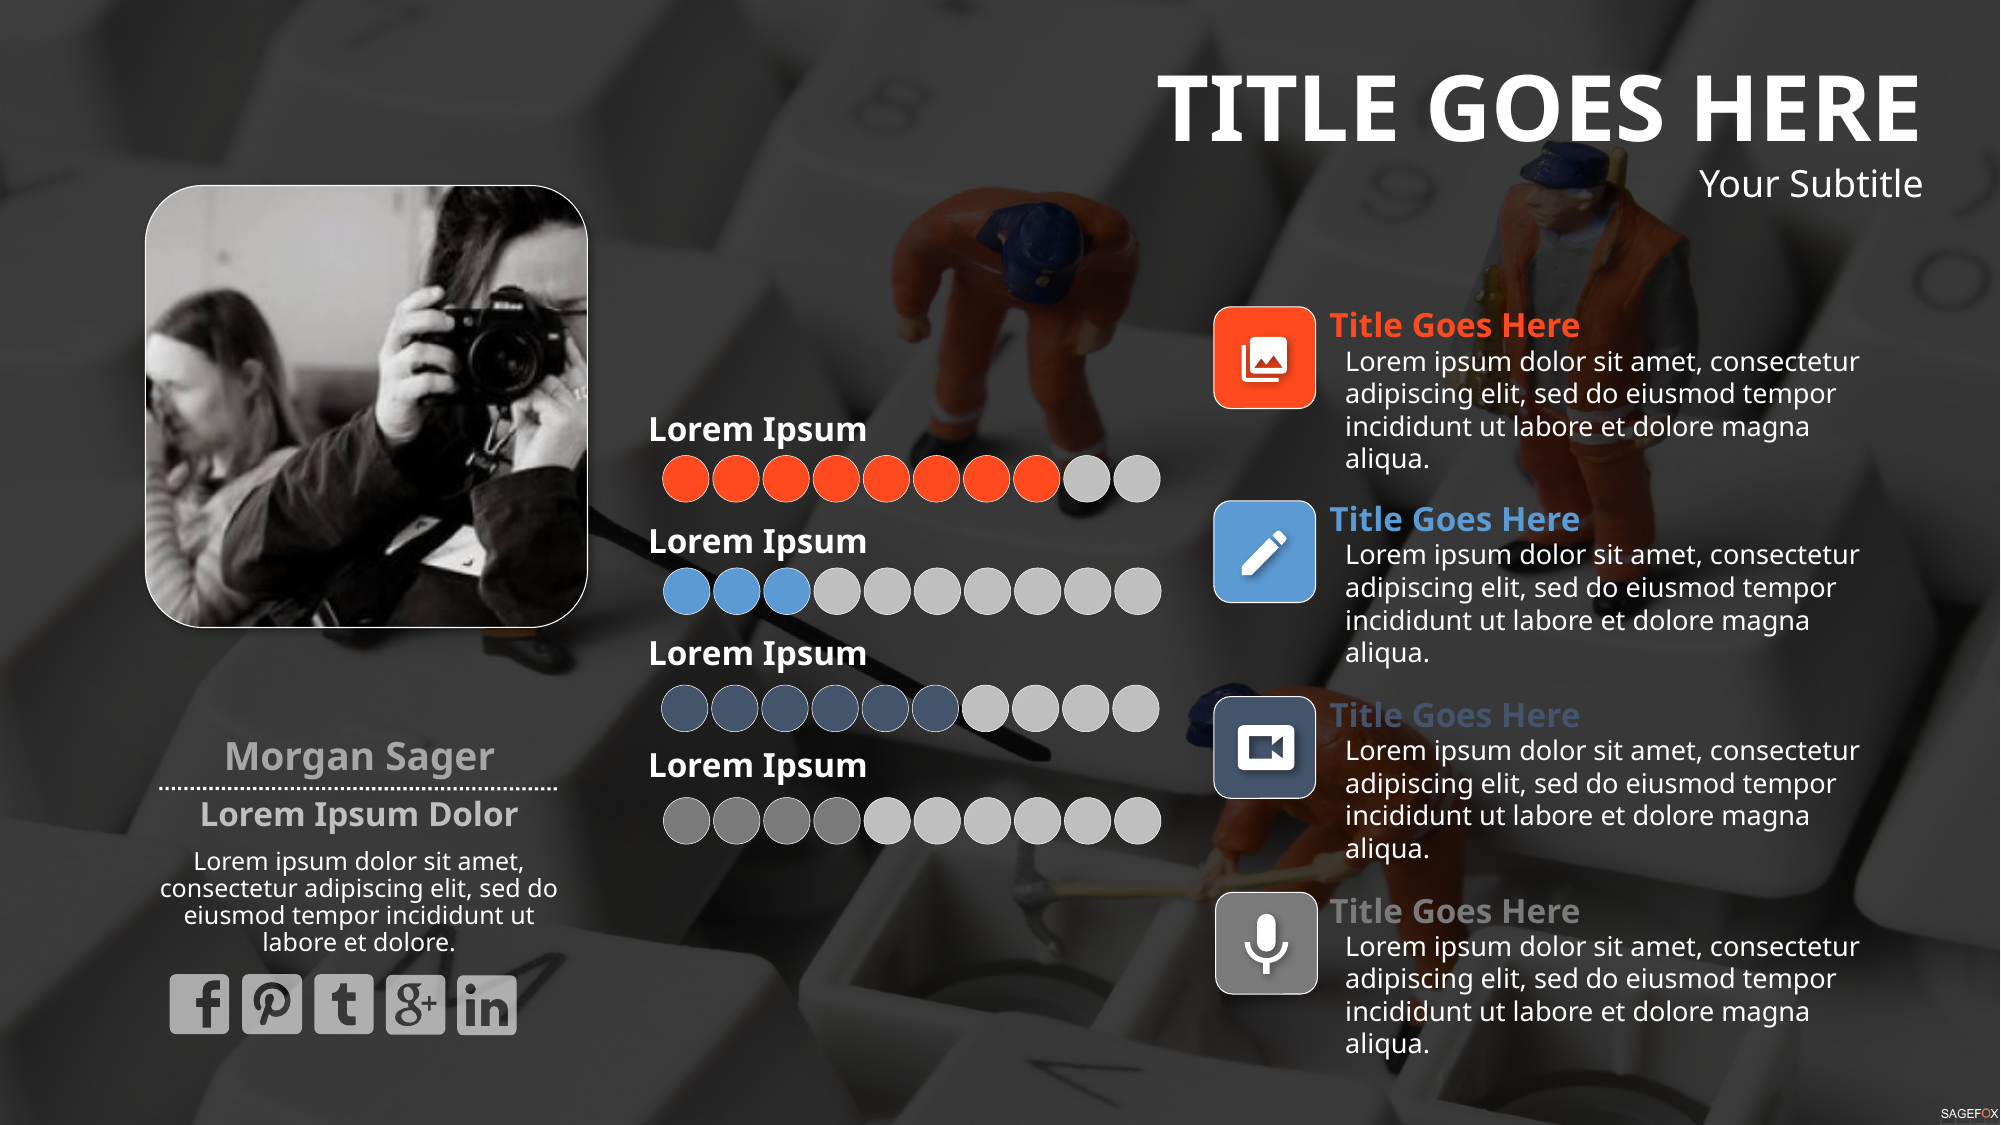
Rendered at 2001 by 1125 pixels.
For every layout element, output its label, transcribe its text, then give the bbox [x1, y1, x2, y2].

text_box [1213, 306, 1316, 409]
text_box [661, 685, 1160, 732]
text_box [1213, 500, 1316, 603]
text_box TITLE GOES HERE Your Subtitle [1035, 42, 1939, 212]
text_box Lorem Ipsum [633, 736, 883, 792]
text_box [169, 974, 517, 1036]
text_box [1213, 696, 1316, 799]
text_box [662, 455, 1161, 503]
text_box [1215, 892, 1318, 995]
text_box Lorem Ipsum [633, 624, 883, 680]
list Morgan Sager [184, 736, 535, 779]
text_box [1345, 693, 1875, 833]
picture [0, 0, 2001, 1125]
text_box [663, 567, 1162, 615]
text_box Lorem Ipsum [633, 401, 883, 456]
list Lorem ipsum dolor sit amet, consectetur adipiscing elit, sed do eiusmod tempor incididunt ut labore et dolore. [159, 848, 560, 962]
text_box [1345, 304, 1875, 443]
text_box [663, 797, 1161, 845]
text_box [1345, 498, 1875, 637]
list Lorem Ipsum Dolor [184, 794, 535, 837]
text_box Lorem Ipsum [633, 512, 883, 568]
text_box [1345, 889, 1875, 1028]
